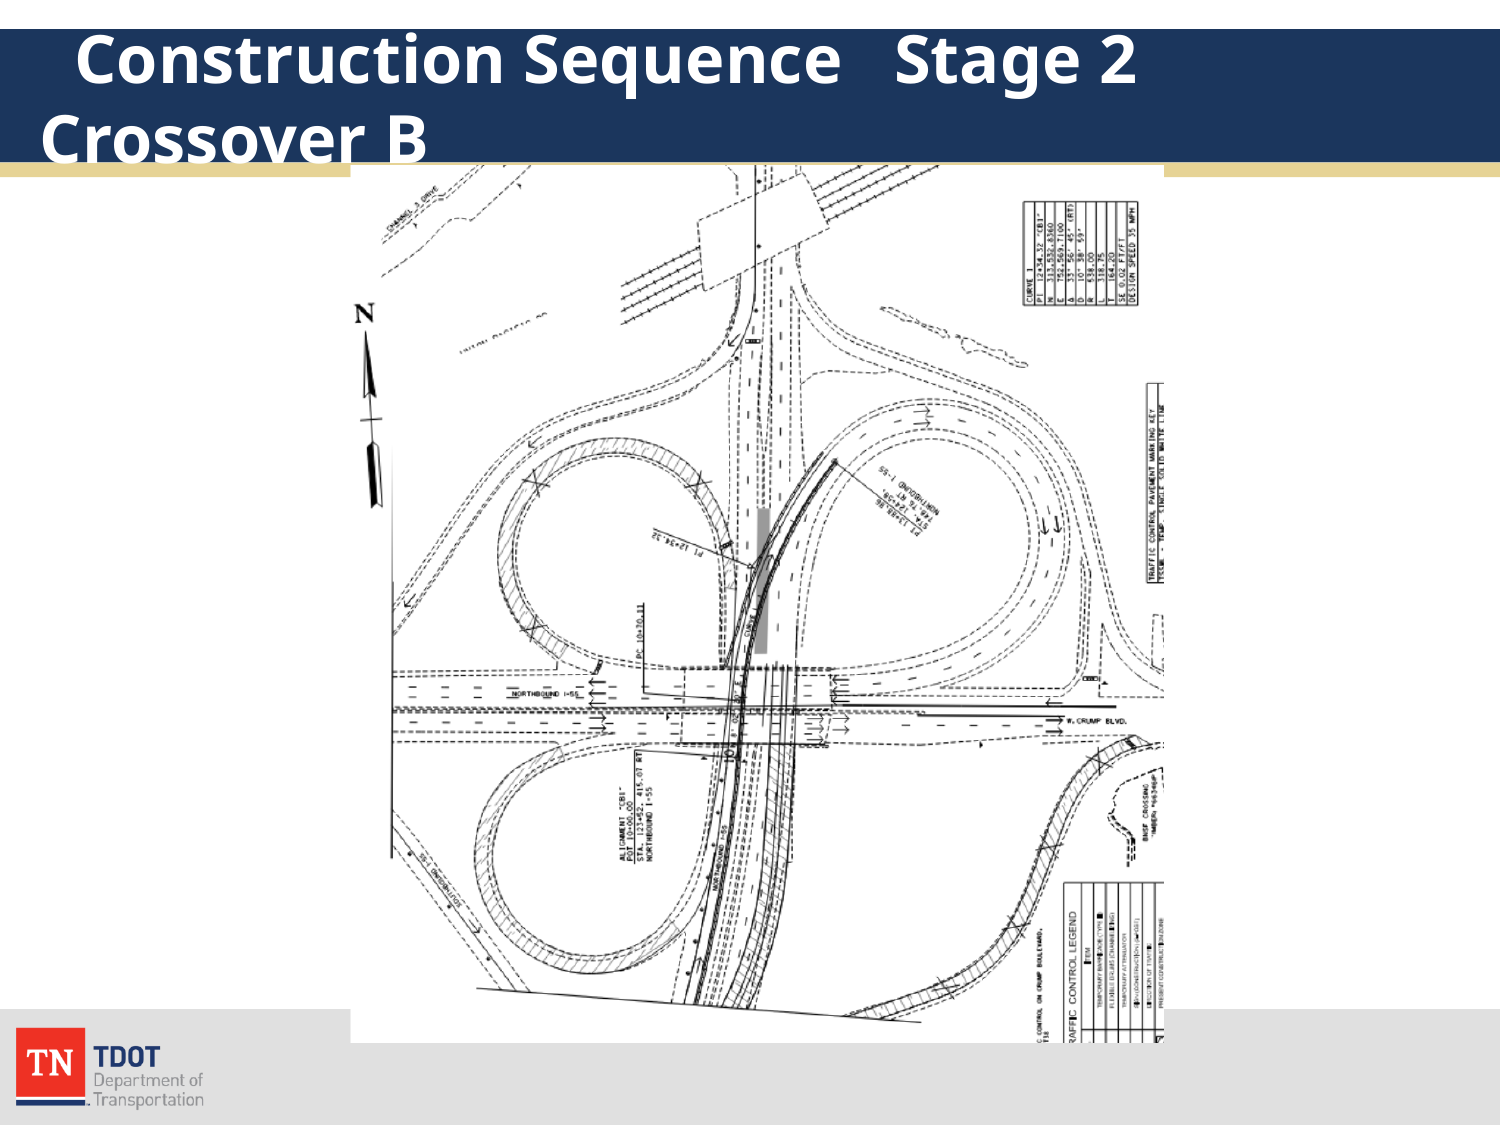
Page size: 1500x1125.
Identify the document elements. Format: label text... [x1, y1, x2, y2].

picture [351, 165, 1164, 196]
picture [351, 1011, 1164, 1043]
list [317, 196, 1196, 1011]
title Construction Sequence Stage 2 Crossover B [24, 29, 1475, 165]
picture [6, 1009, 216, 1125]
